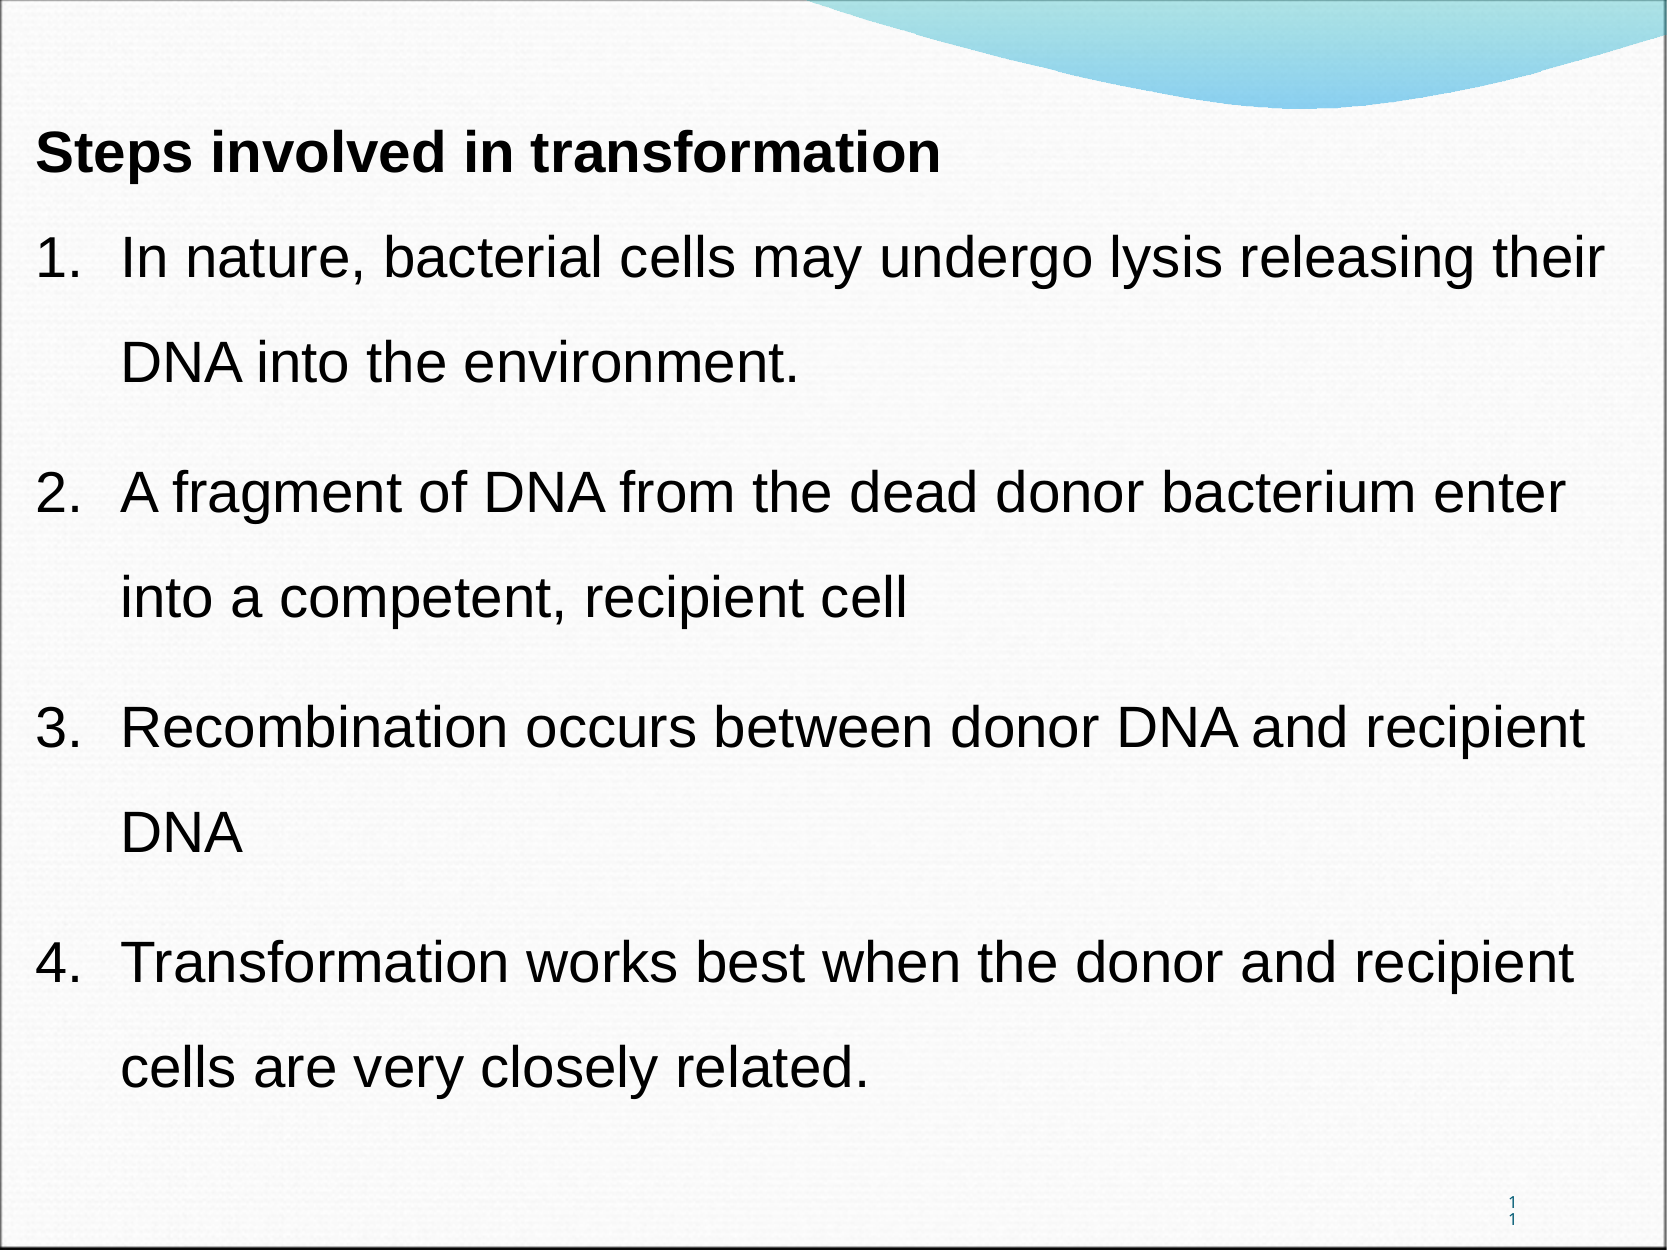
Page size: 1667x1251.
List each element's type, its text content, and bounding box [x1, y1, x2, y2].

text_box [805, 0, 1667, 79]
list Steps involved in transformation In nature, bacterial cells may undergo lysis releasing their DNA into the environment. A fragment of DNA from the dead donor bacterium enter into a competent, recipient cell Recombination occurs between donor DNA and recipient DNA Transformation works best when the donor and recipient cells are very closely related. [35, 79, 1629, 1042]
picture [0, 0, 1667, 1250]
slide_number 11 [1493, 1185, 1530, 1223]
